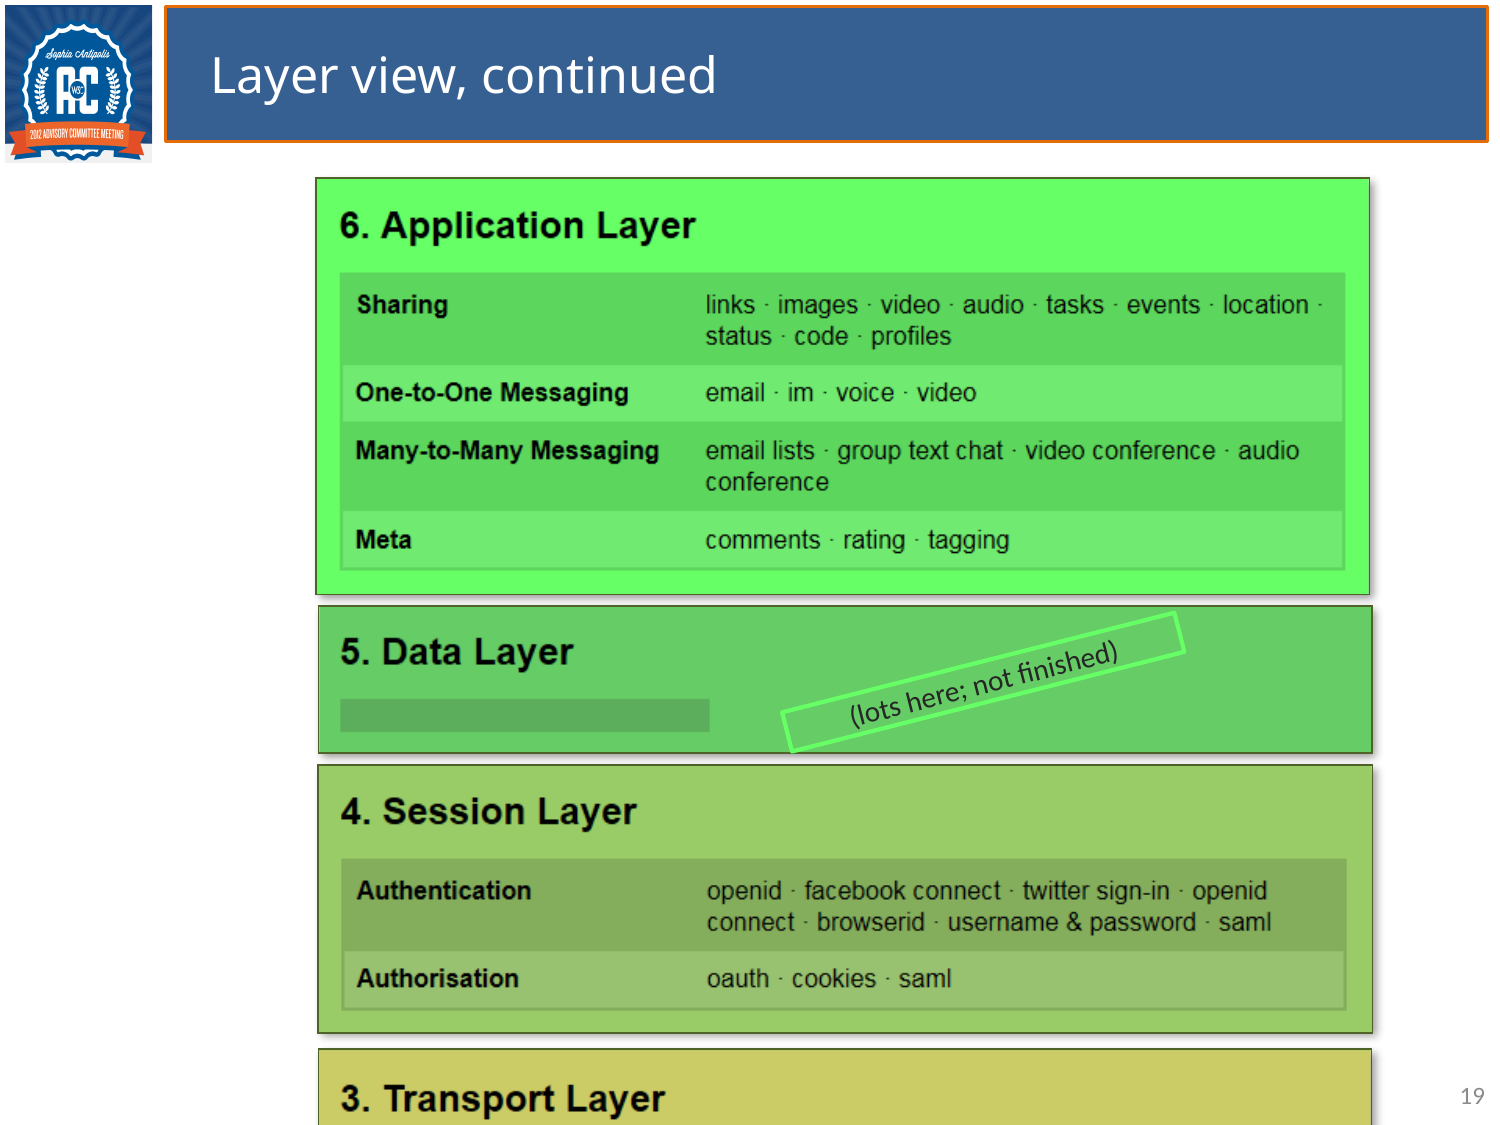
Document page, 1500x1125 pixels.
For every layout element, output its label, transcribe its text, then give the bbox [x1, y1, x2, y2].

text_box Layer view, continued [163, 4, 1490, 144]
picture [318, 1049, 1371, 1125]
picture [318, 765, 1372, 1033]
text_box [319, 606, 1372, 753]
picture [316, 178, 1369, 594]
slide_number 19 [1376, 1065, 1500, 1125]
picture [4, 4, 154, 163]
